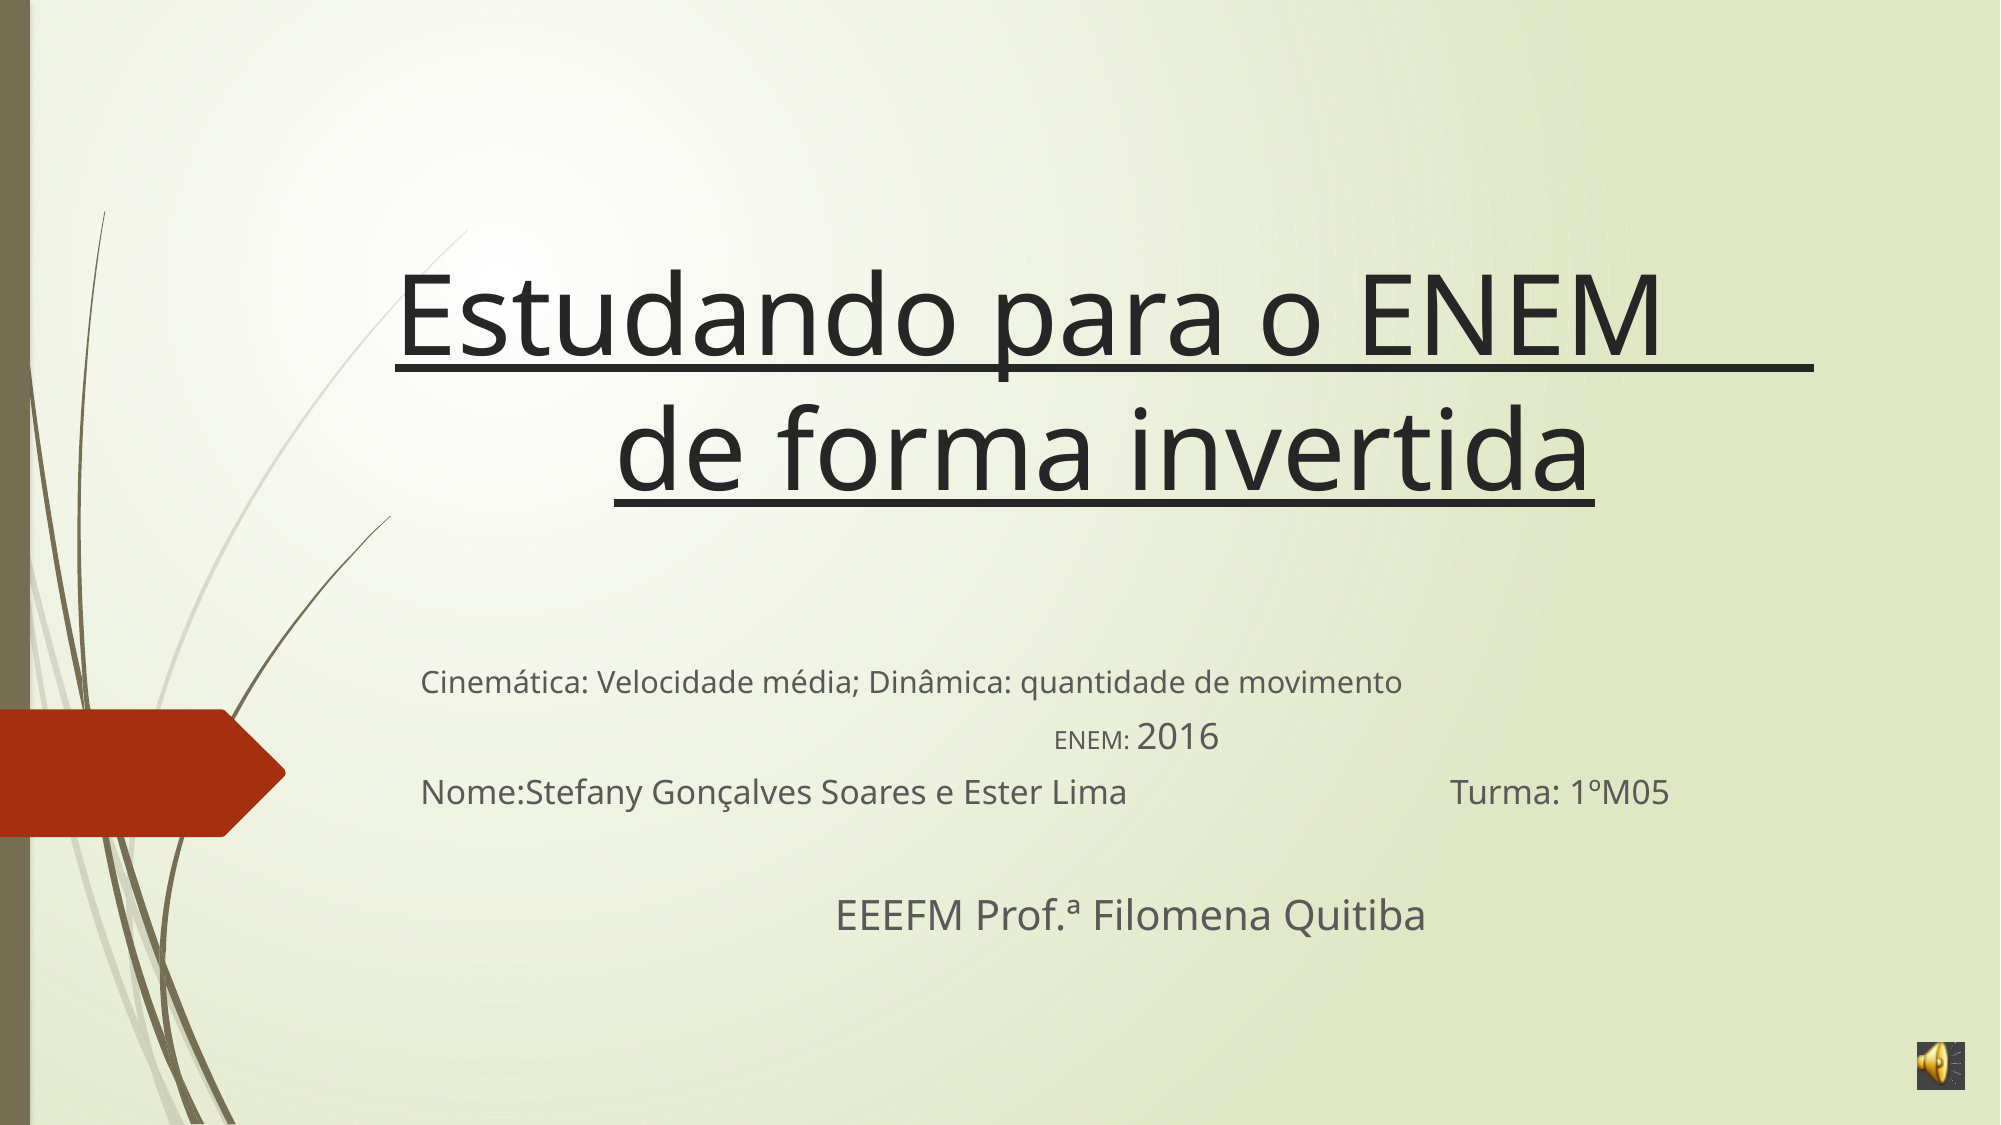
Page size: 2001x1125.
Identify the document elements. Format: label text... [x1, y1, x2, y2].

subtitle Cinemática: Velocidade média; Dinâmica: quantidade de movimento ENEM: 2016 Nome:Stefany Gonçalves Soares e Ester Lima Turma: 1ºM05 EEEFM Prof.ª Filomena Quitiba [405, 655, 1868, 950]
title Estudando para o ENEM de forma invertida [373, 149, 1836, 521]
picture [1915, 1040, 1967, 1092]
